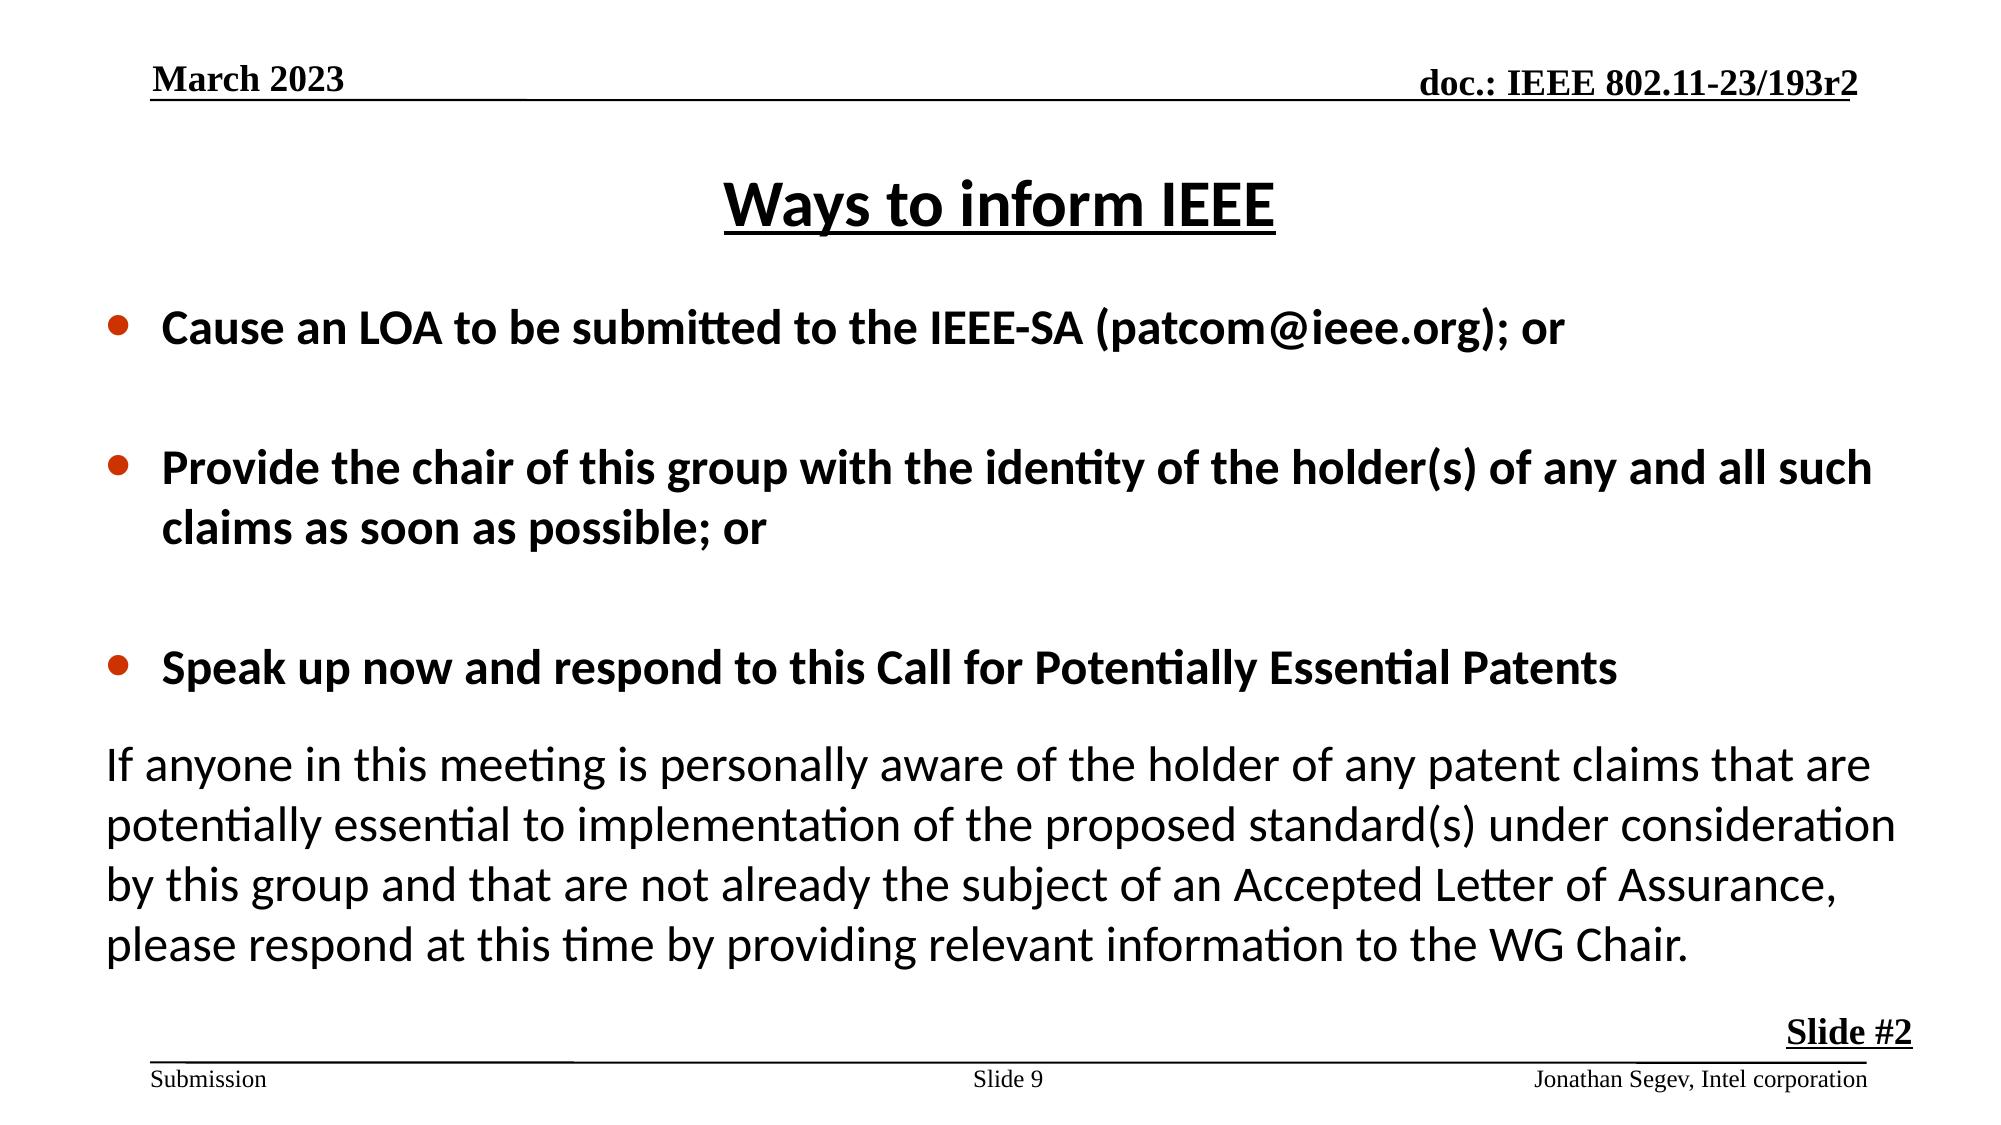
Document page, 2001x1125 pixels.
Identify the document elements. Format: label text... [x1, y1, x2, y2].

text_box Slide #2 [1771, 999, 1928, 1060]
title Ways to inform IEEE [149, 112, 1850, 286]
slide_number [152, 54, 563, 100]
slide_number Slide 9 [950, 1061, 1067, 1123]
list Cause an LOA to be submitted to the IEEE-SA (patcom@ieee.org); or Provide the chair of this group with the identity of the holder(s) of any and all such claims as soon as possible; or Speak up now and respond to this Call for Potentially Essential Patents If anyone in this meeting is personally aware of the holder of any patent claims that are potentially essential to implementation of the proposed standard(s) under consideration by this group and that are not already the subject of an Accepted Letter of Assurance, please respond at this time by providing relevant information to the WG Chair. [90, 286, 1946, 1000]
footer Jonathan Segev, Intel corporation [1171, 1061, 1869, 1093]
